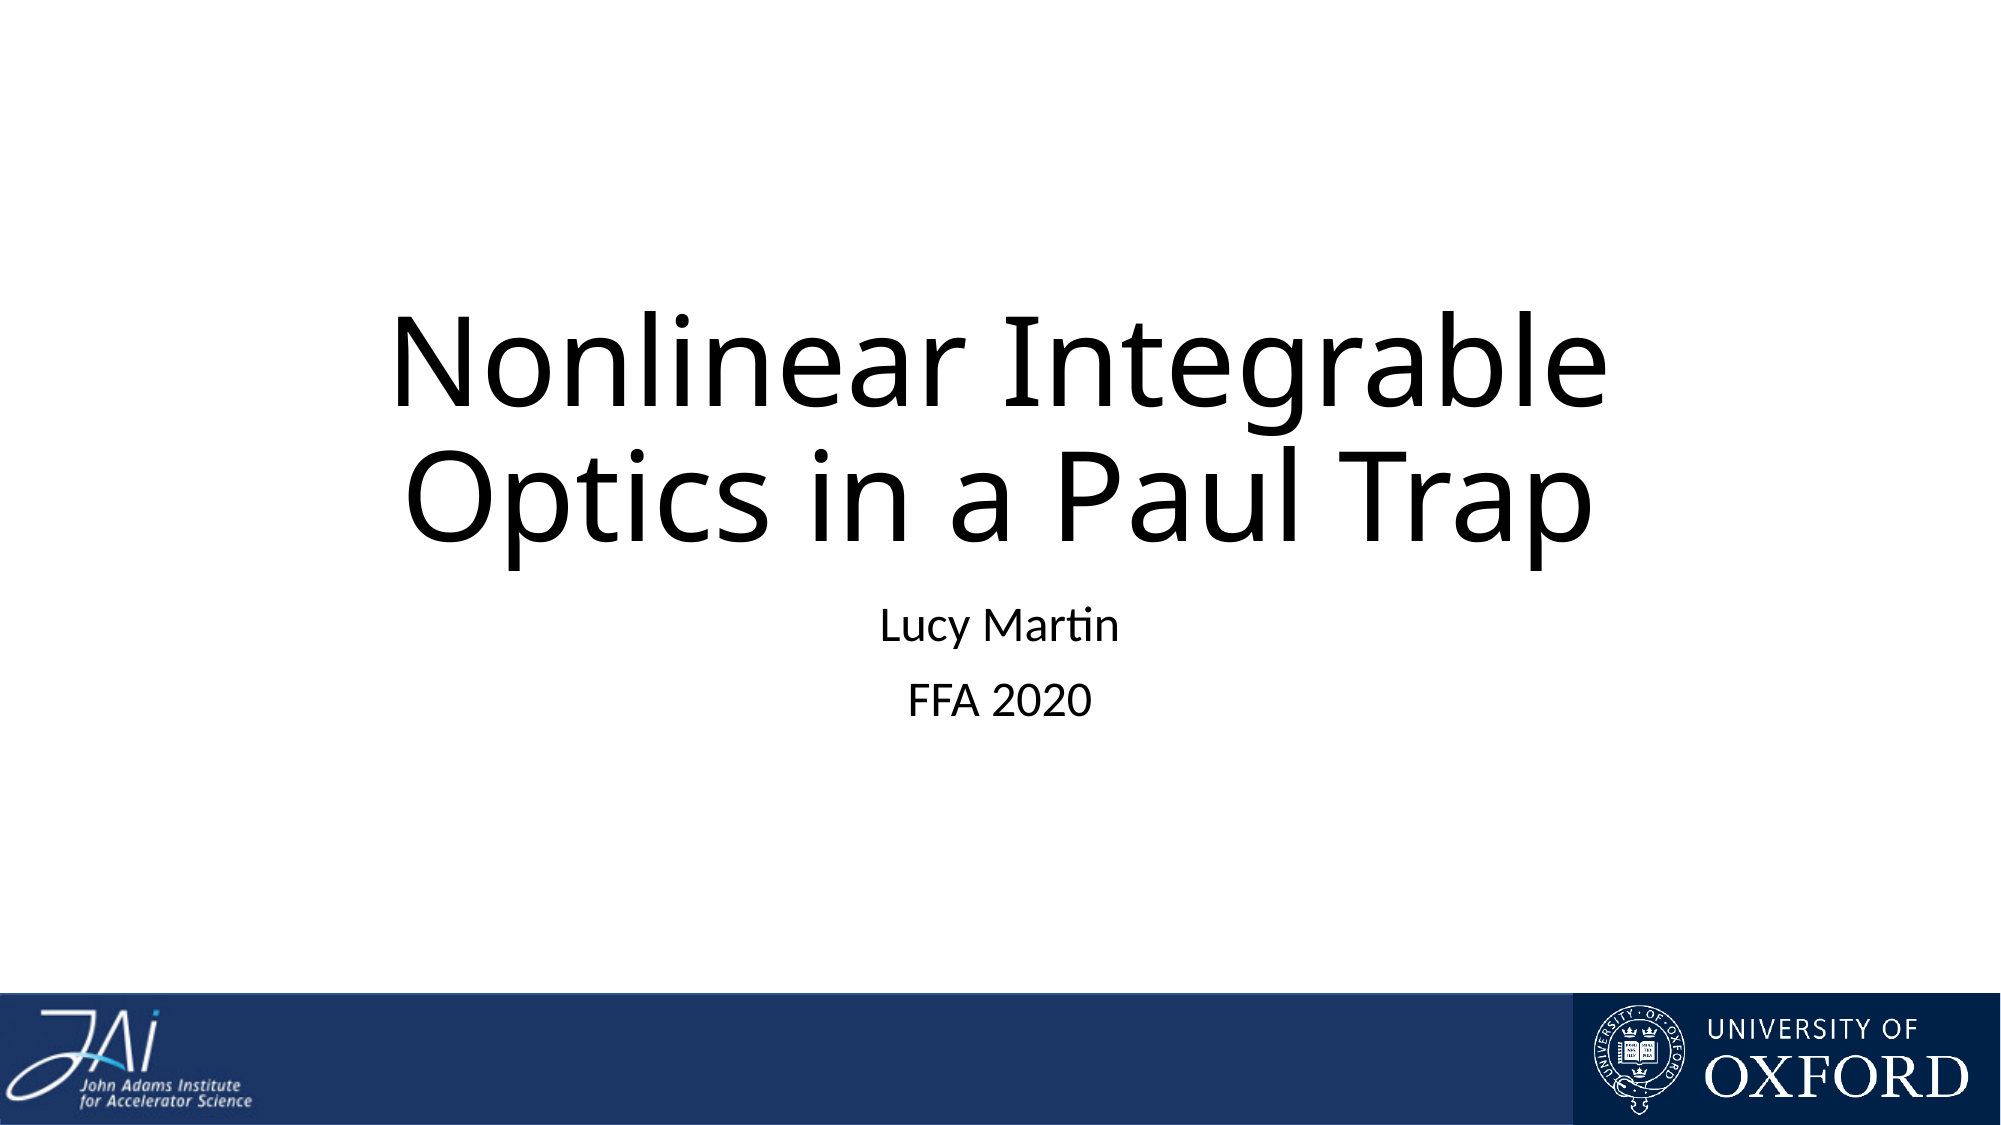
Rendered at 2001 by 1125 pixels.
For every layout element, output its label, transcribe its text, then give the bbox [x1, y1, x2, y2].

picture [0, 996, 430, 1119]
title Nonlinear Integrable Optics in a Paul Trap [249, 184, 1750, 576]
subtitle Lucy Martin FFA 2020 [249, 590, 1750, 863]
picture [1573, 993, 2000, 1125]
